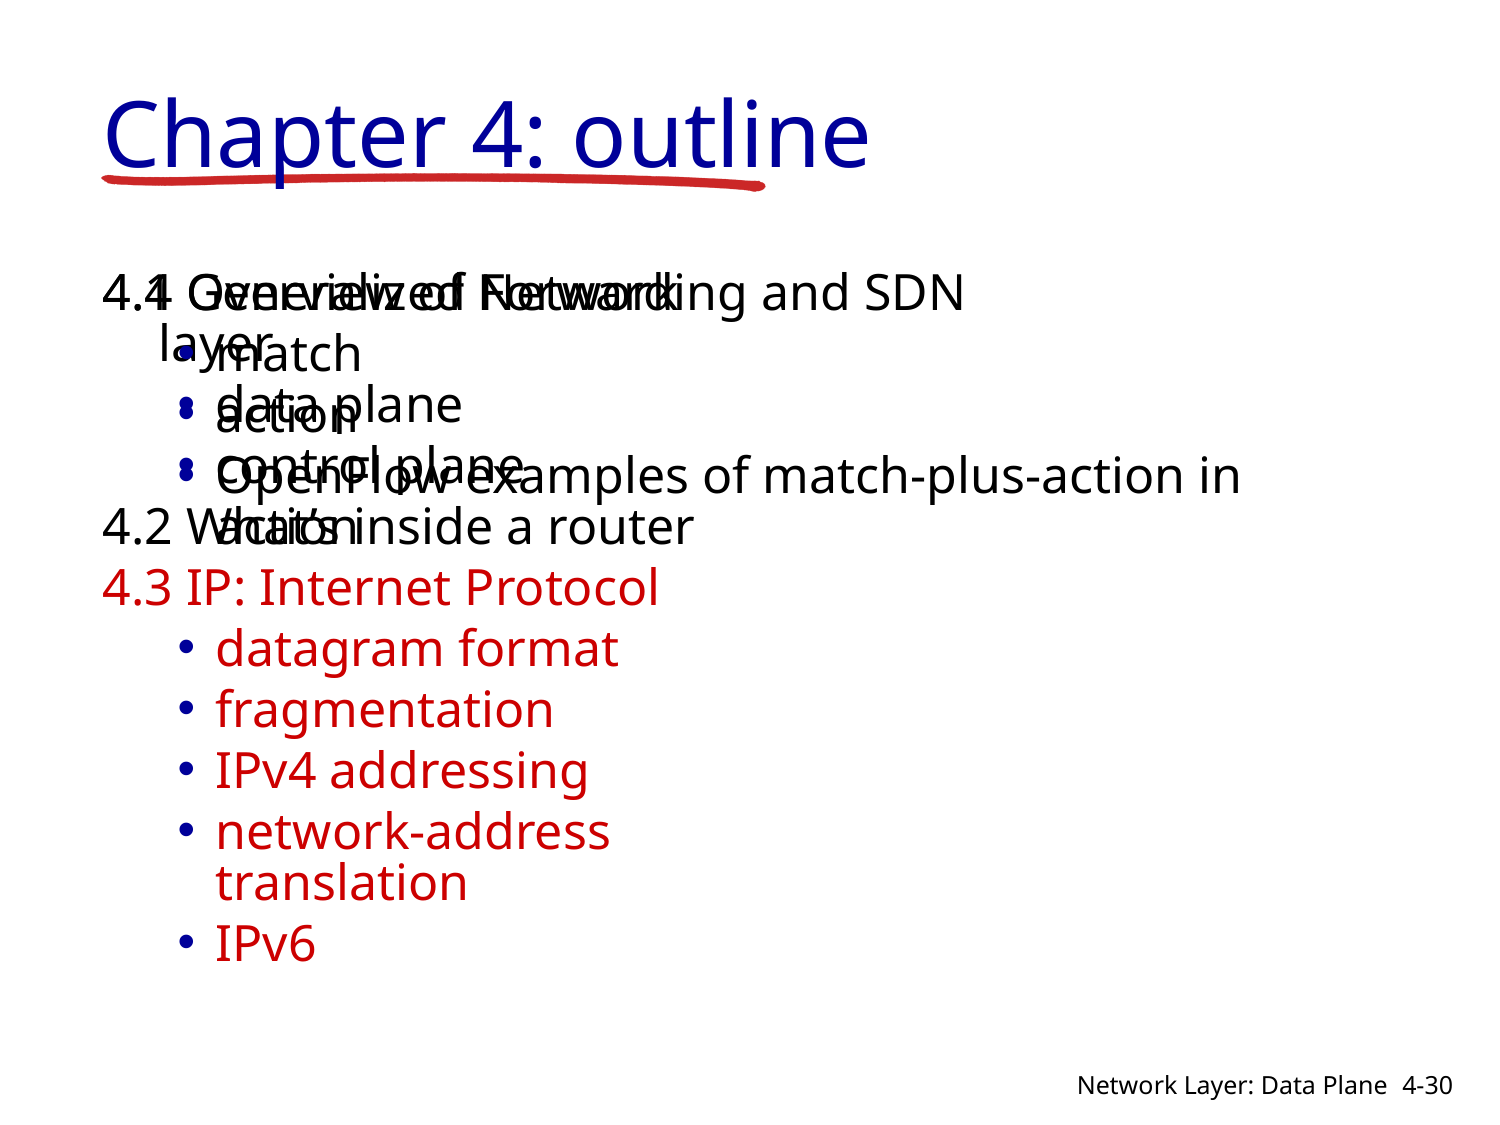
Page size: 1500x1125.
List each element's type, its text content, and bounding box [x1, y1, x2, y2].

footer Network Layer: Data Plane [1045, 1062, 1404, 1102]
picture [98, 167, 774, 197]
slide_number 4-30 [1386, 1061, 1480, 1108]
text_box Chapter 4: outline [87, 37, 1363, 225]
list 4.4 Generalized Forwarding and SDN match action OpenFlow examples of match-plus-action in action [87, 262, 1363, 1025]
